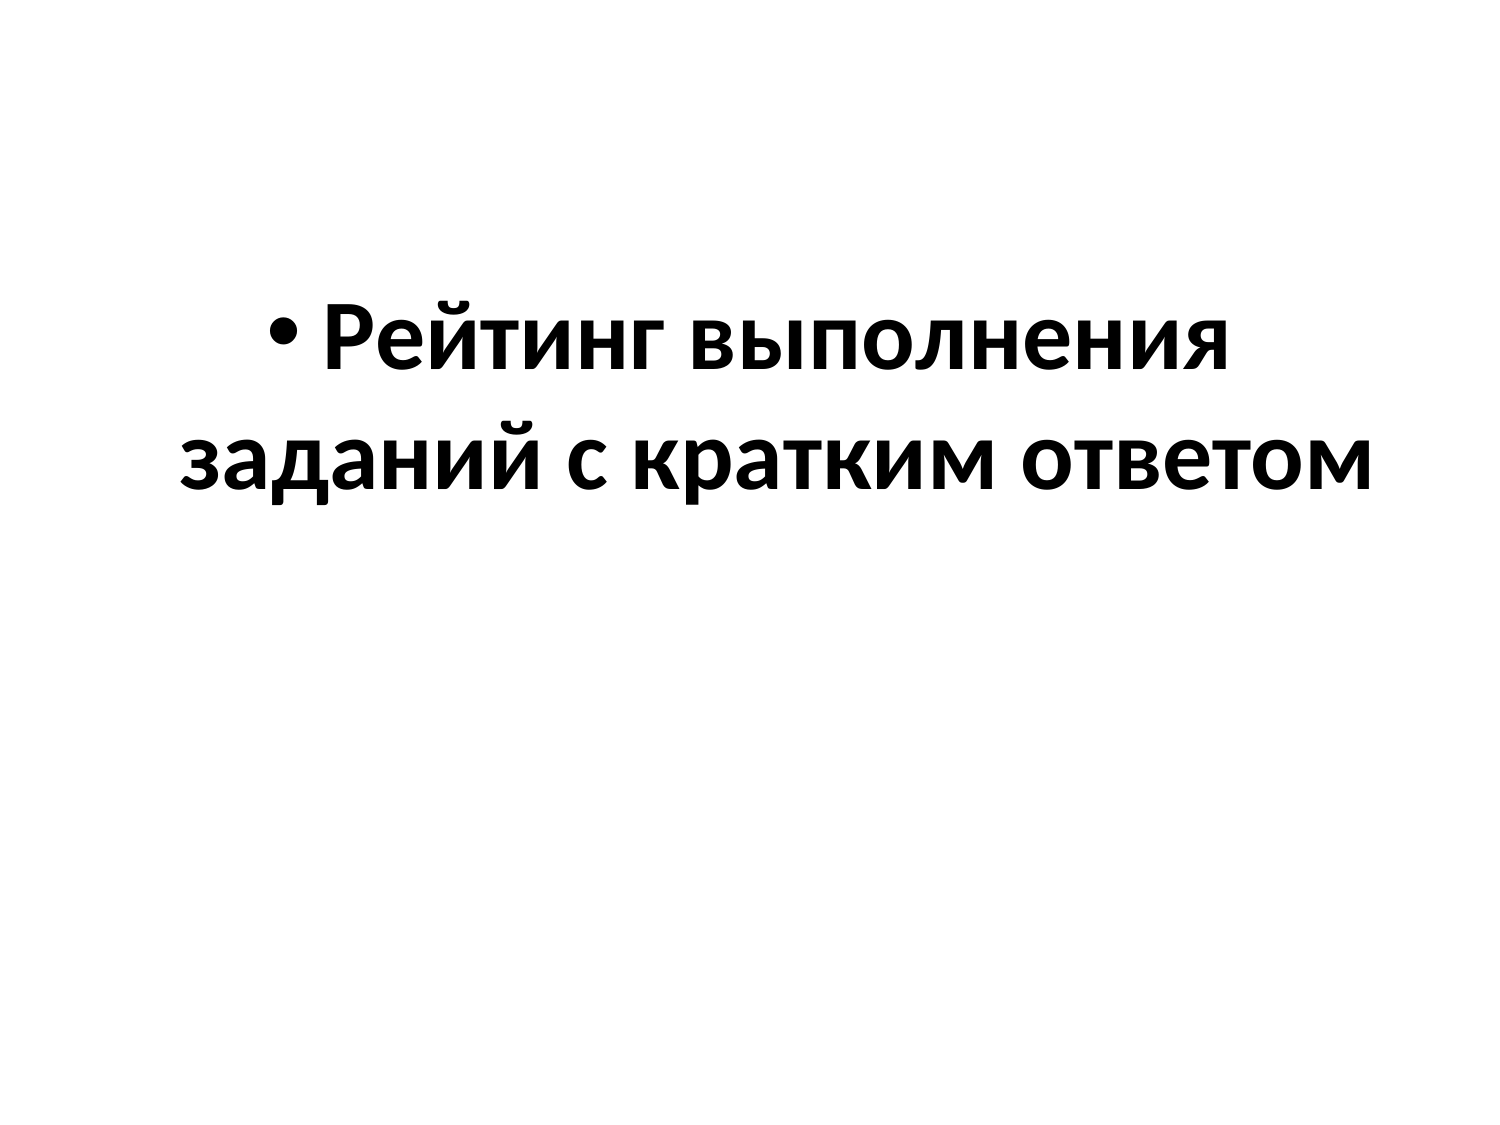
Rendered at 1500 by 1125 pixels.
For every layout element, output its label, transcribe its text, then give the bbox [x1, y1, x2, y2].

list Рейтинг выполнения заданий с кратким ответом [75, 262, 1425, 1005]
